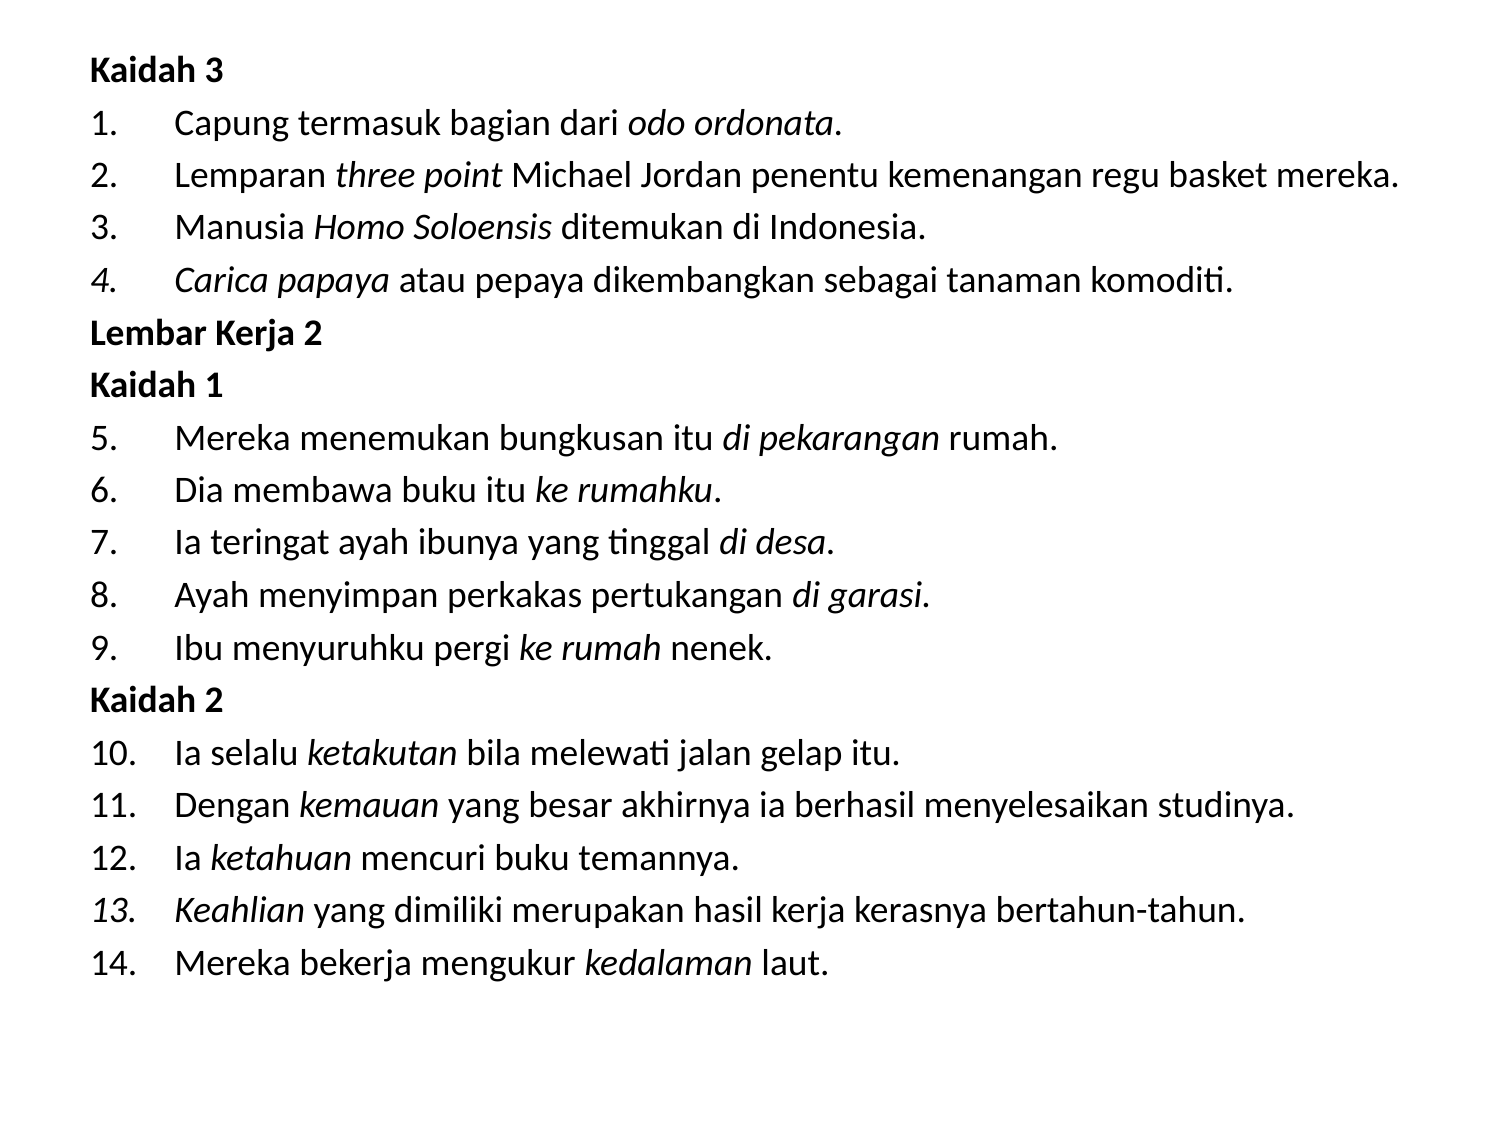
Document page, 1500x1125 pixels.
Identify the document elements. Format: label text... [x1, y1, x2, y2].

list Kaidah 3 Capung termasuk bagian dari odo ordonata. Lemparan three point Michael Jordan penentu kemenangan regu basket mereka. Manusia Homo Soloensis ditemukan di Indonesia. Carica papaya atau pepaya dikembangkan sebagai tanaman komoditi. Lembar Kerja 2 Kaidah 1 Mereka menemukan bungkusan itu di pekarangan rumah. Dia membawa buku itu ke rumahku. Ia teringat ayah ibunya yang tinggal di desa. Ayah menyimpan perkakas pertukangan di garasi. Ibu menyuruhku pergi ke rumah nenek. Kaidah 2 Ia selalu ketakutan bila melewati jalan gelap itu. Dengan kemauan yang besar akhirnya ia berhasil menyelesaikan studinya. Ia ketahuan mencuri buku temannya. Keahlian yang dimiliki merupakan hasil kerja kerasnya bertahun-tahun. Mereka bekerja mengukur kedalaman laut. [75, 37, 1425, 1005]
